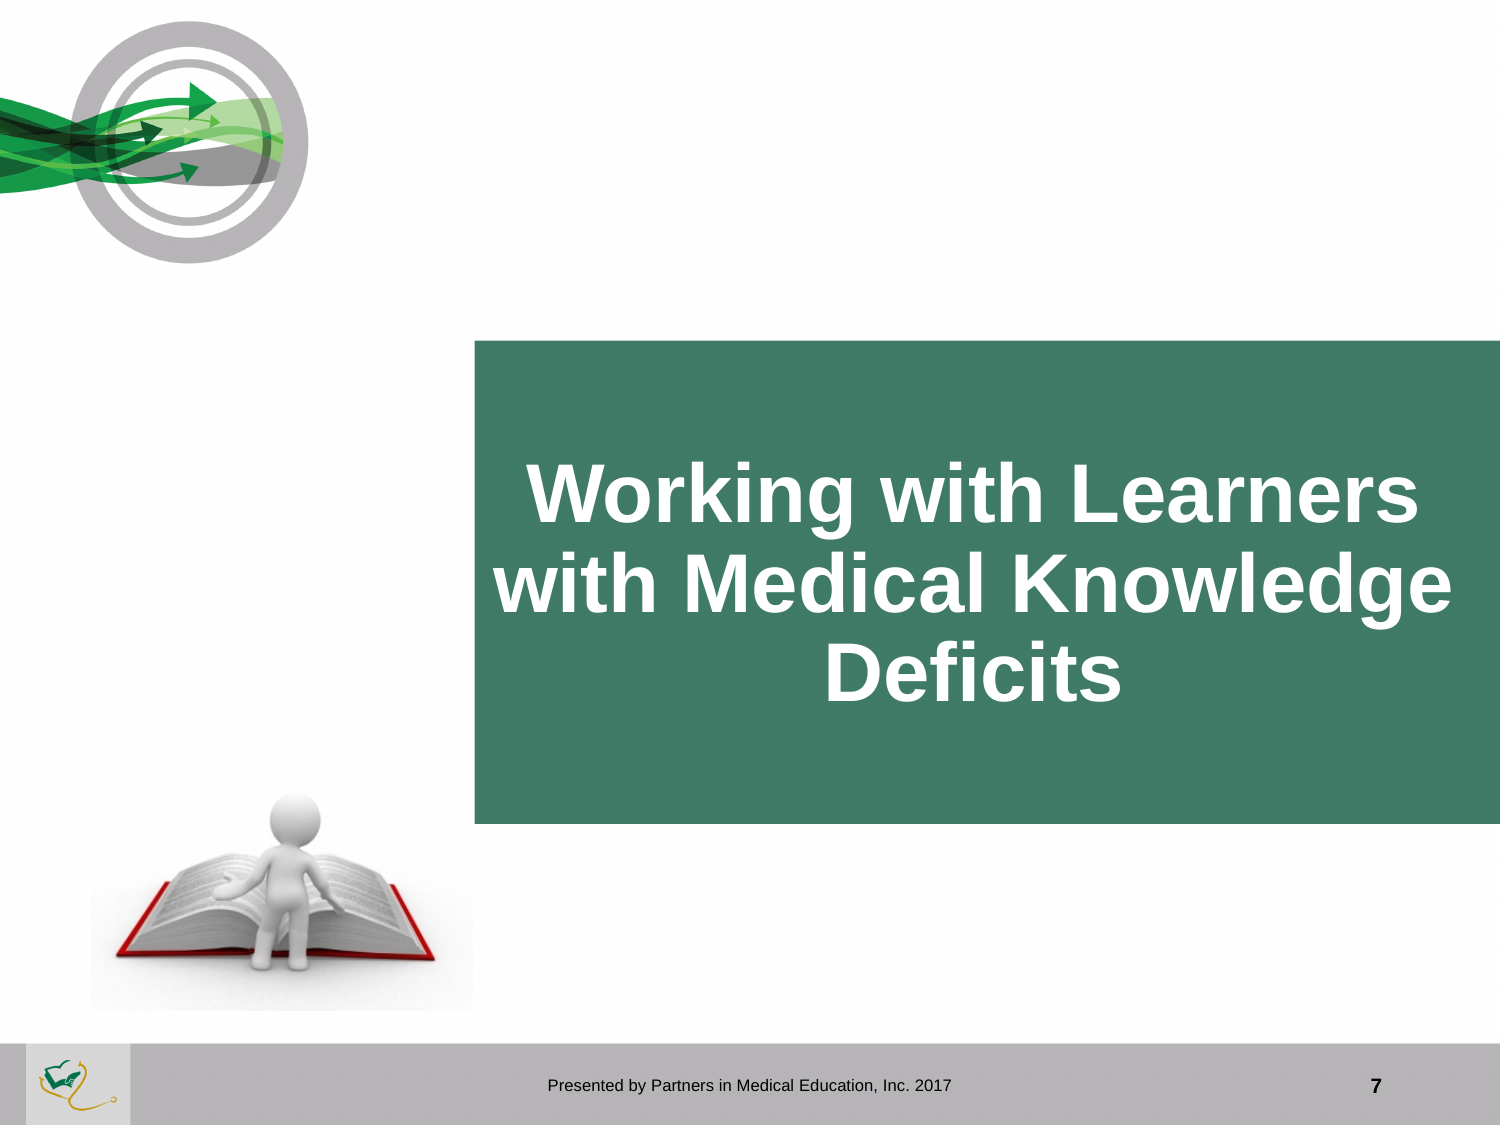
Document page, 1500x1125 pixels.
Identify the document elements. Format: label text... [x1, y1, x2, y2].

picture [0, 0, 1500, 1125]
footer Presented by Partners in Medical Education, Inc. 2017 [496, 1055, 1004, 1116]
title Working with Learners with Medical Knowledge Deficits [472, 343, 1476, 827]
slide_number 7 [1059, 1055, 1397, 1116]
